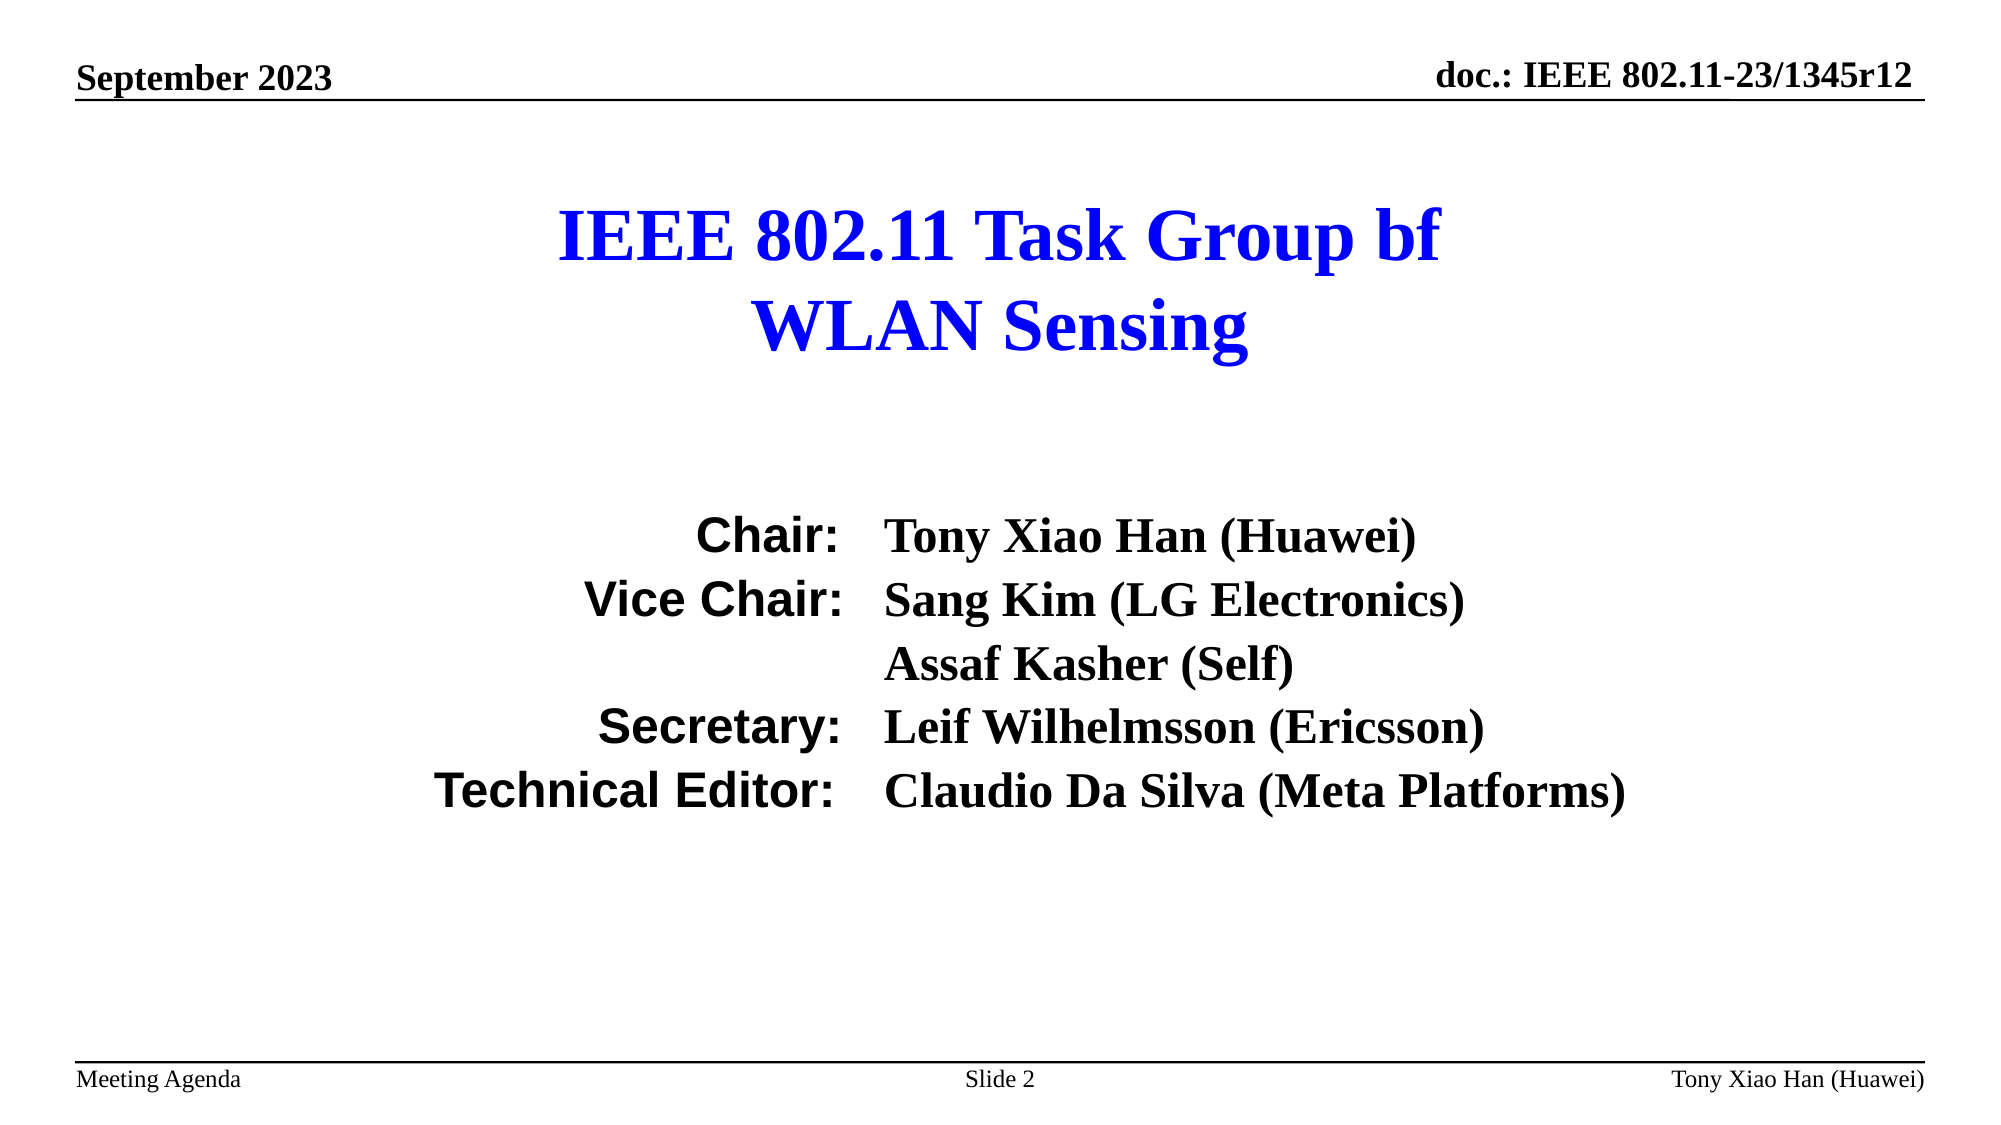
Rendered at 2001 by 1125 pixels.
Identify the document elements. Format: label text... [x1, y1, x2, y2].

title IEEE 802.11 Task Group bf WLAN Sensing [75, 212, 1925, 388]
list Chair: Tony Xiao Han (Huawei) Vice Chair: Sang Kim (LG Electronics) Assaf Kasher (Self) Secretary: Leif Wilhelmsson (Ericsson) Technical Editor: Claudio Da Silva (Meta Platforms) [212, 437, 1850, 988]
